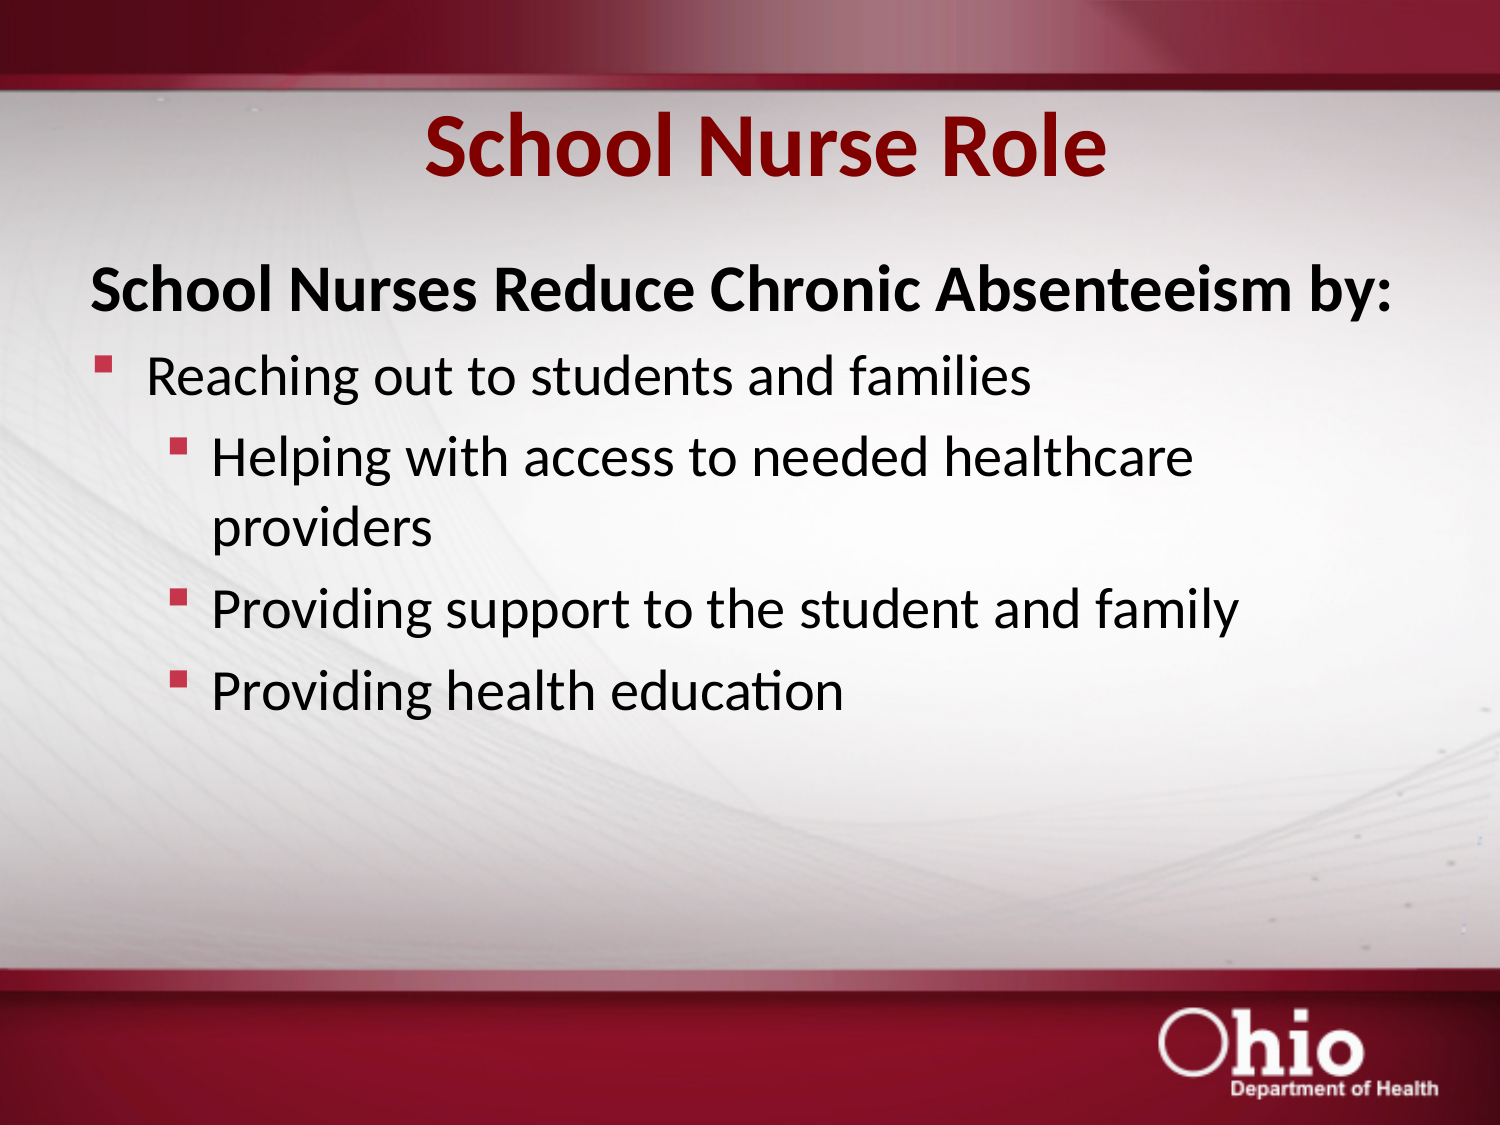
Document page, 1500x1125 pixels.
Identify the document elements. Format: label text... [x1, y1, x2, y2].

list School Nurses Reduce Chronic Absenteeism by: Reaching out to students and families Helping with access to needed healthcare providers Providing support to the student and family Providing health education [75, 237, 1425, 1125]
picture [0, 0, 1500, 1125]
title School Nurse Role [75, 62, 1480, 217]
